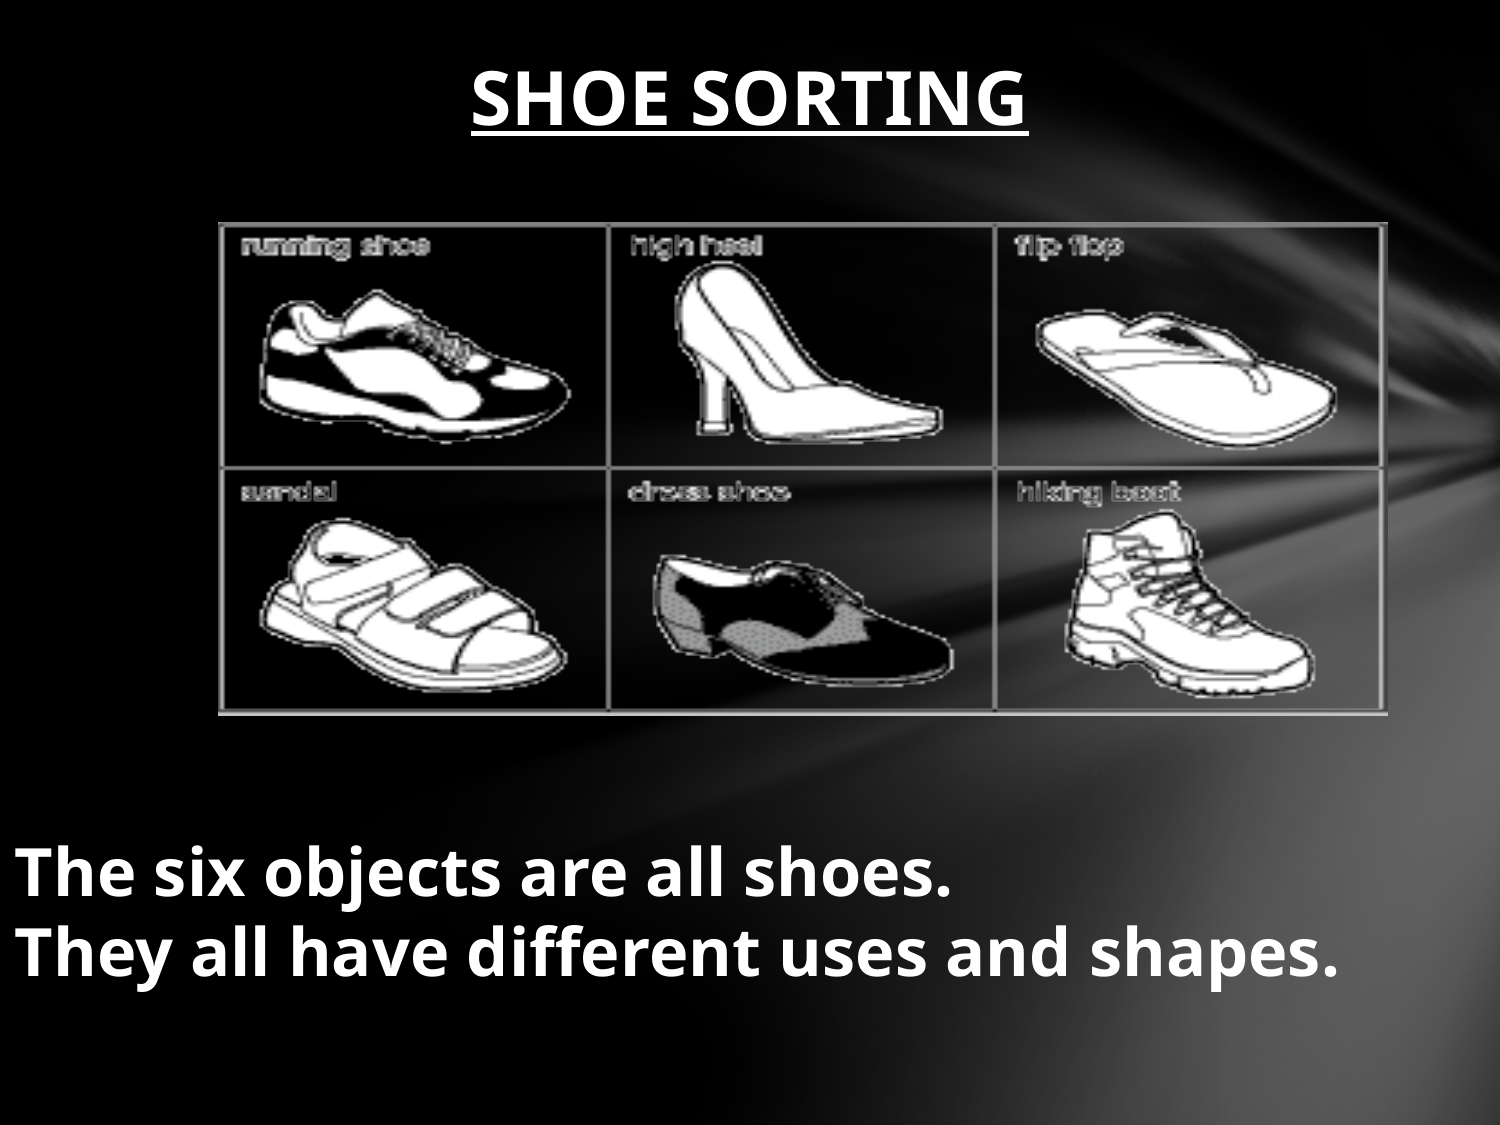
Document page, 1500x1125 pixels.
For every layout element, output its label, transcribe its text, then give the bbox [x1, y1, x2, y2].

picture [218, 221, 1389, 717]
text_box The six objects are all shoes. They all have different uses and shapes. [0, 822, 1500, 997]
text_box SHOE SORTING [0, 42, 1500, 148]
